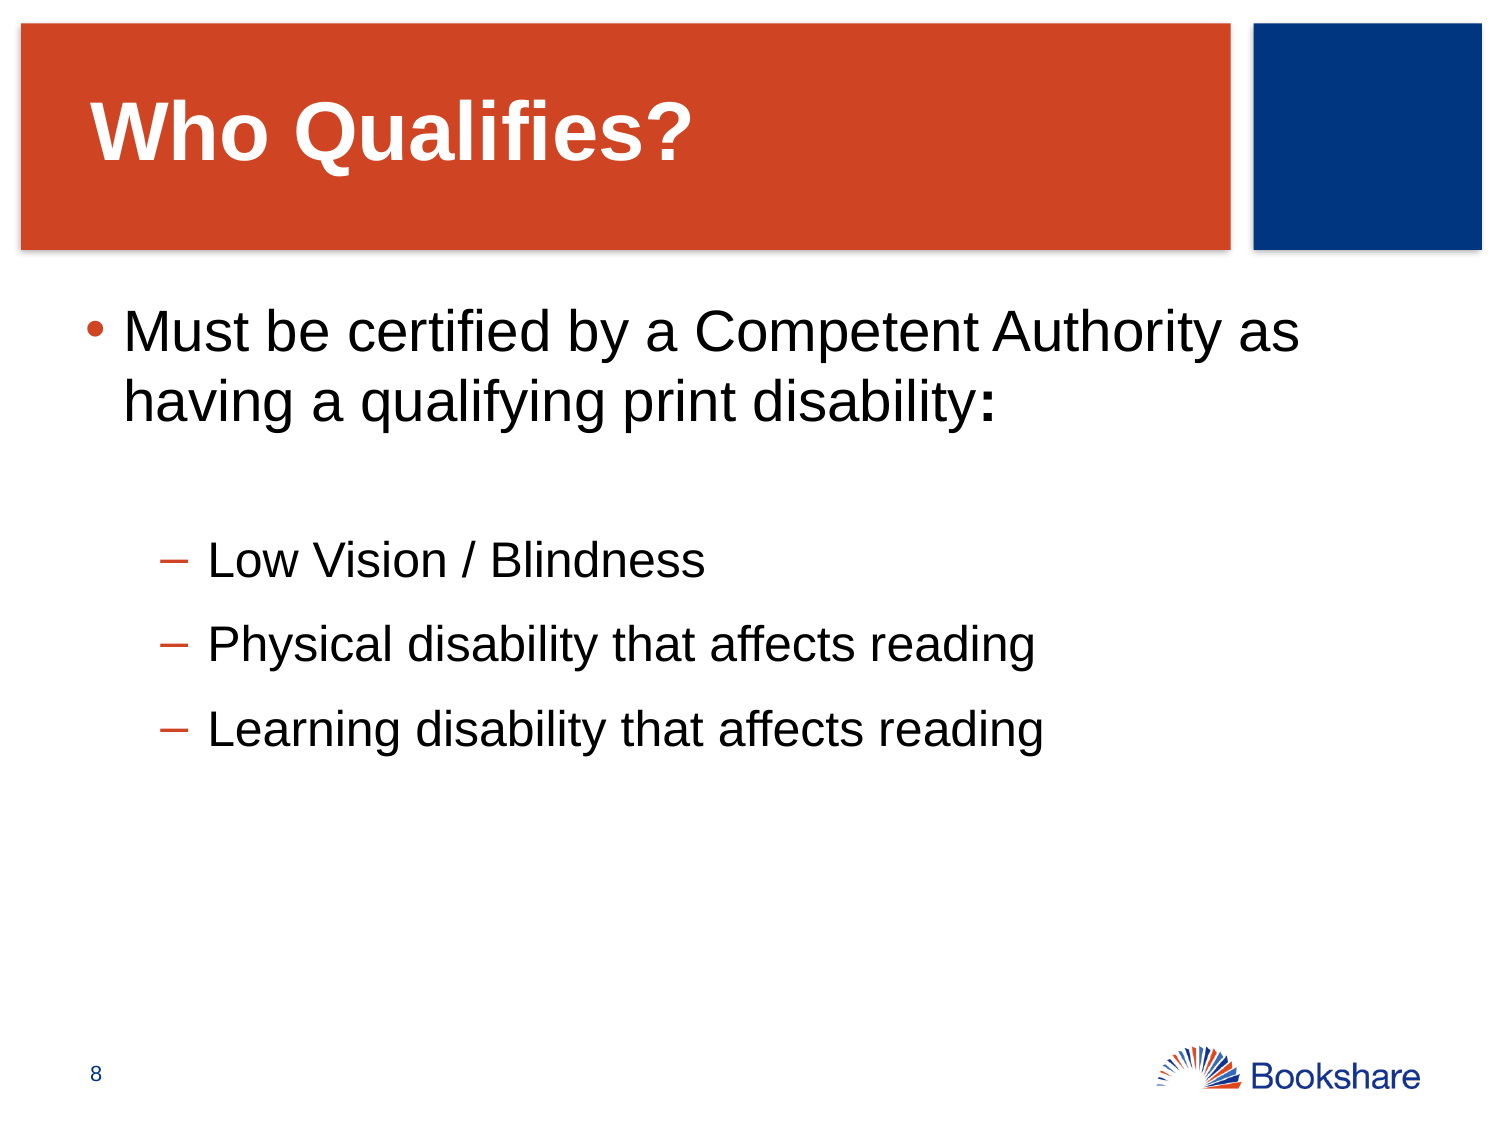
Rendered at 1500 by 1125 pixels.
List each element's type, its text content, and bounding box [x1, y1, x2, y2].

list Must be certified by a Competent Authority as having a qualifying print disability: Low Vision / Blindness Physical disability that affects reading Learning disability that affects reading [70, 285, 1421, 1073]
title Who Qualifies? [75, 23, 1231, 250]
picture [1156, 1073, 1420, 1089]
slide_number 8 [75, 1042, 425, 1103]
